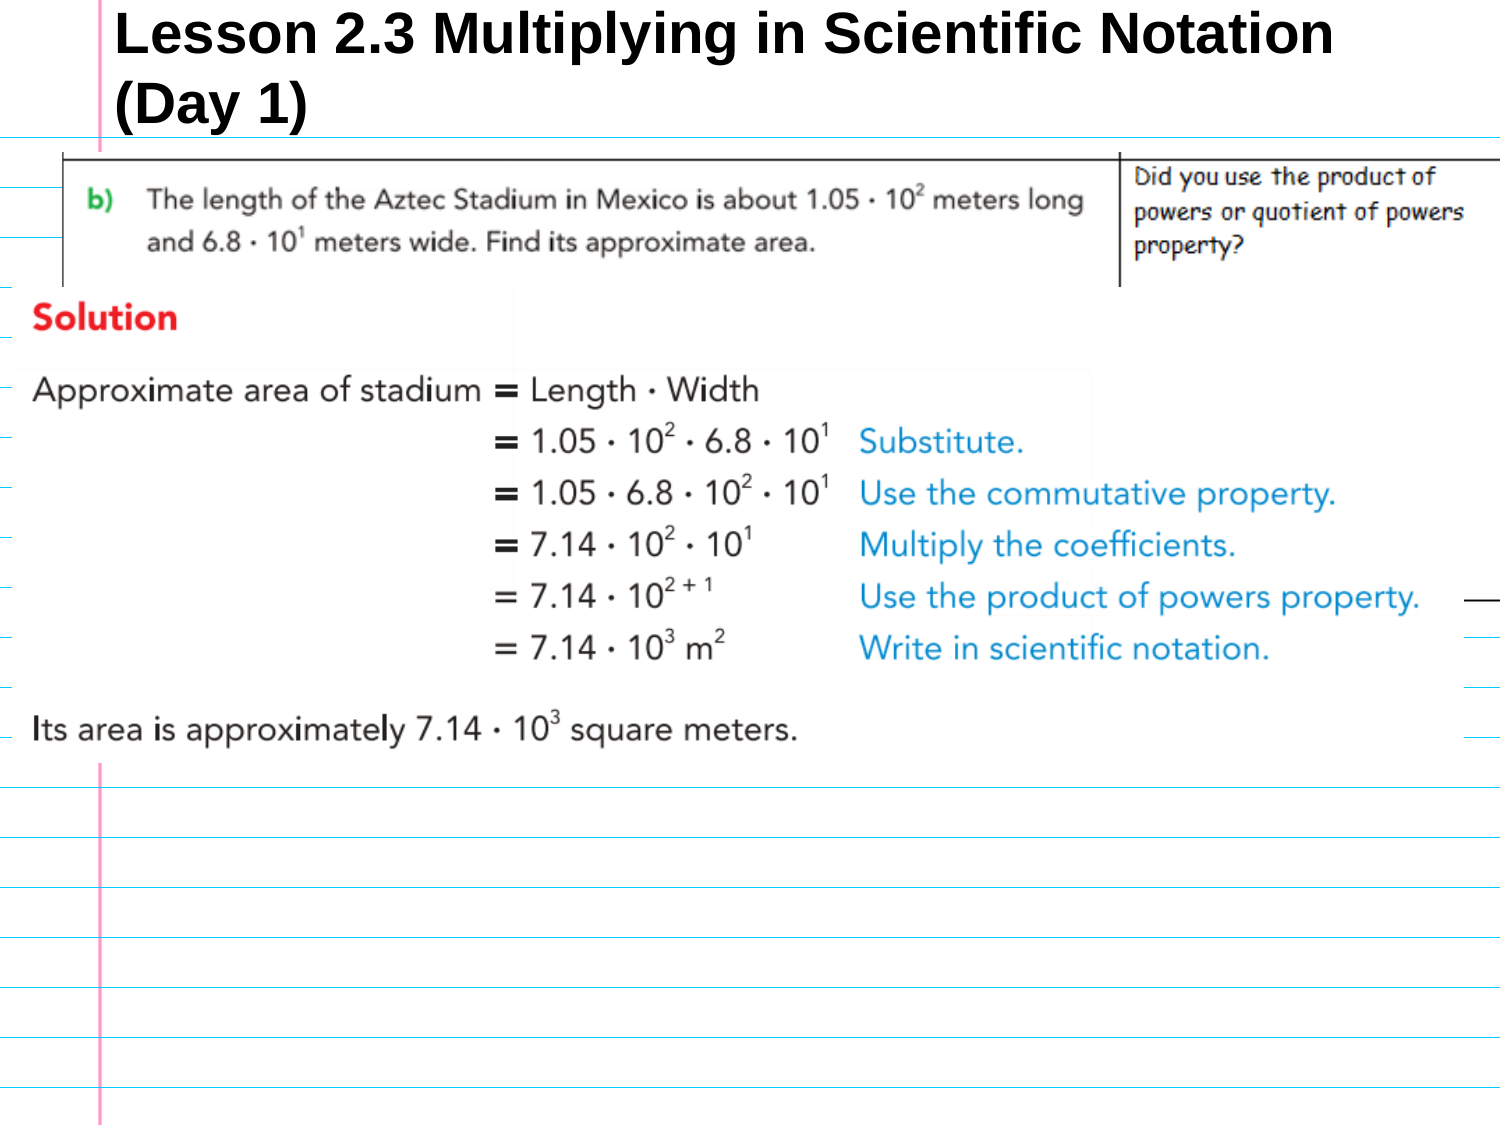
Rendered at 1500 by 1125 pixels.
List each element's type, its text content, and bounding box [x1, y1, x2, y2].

title Lesson 2.3 Multiplying in Scientific Notation (Day 1) [99, 24, 1375, 150]
list [112, 771, 1388, 988]
picture [12, 151, 1500, 763]
